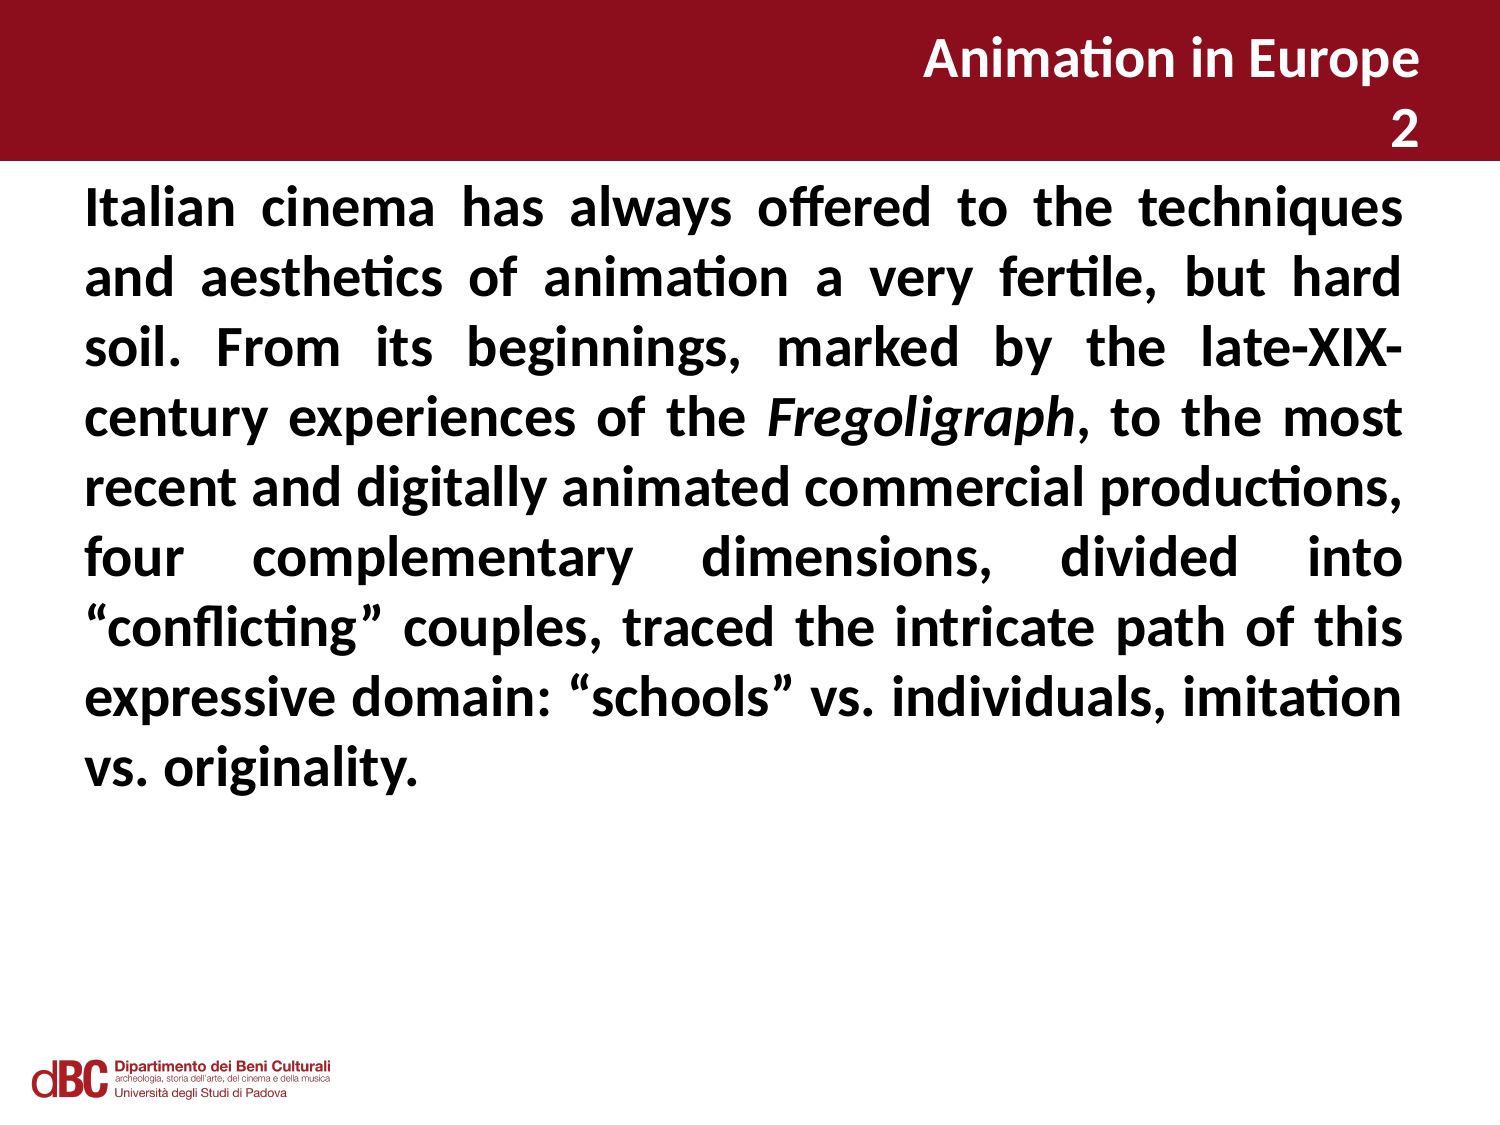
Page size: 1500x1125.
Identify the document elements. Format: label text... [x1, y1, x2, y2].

text_box [0, 0, 1500, 161]
text_box Italian cinema has always offered to the techniques and aesthetics of animation a very fertile, but hard soil. From its beginnings, marked by the late-XIX-century experiences of the Fregoligraph, to the most recent and digitally animated commercial productions, four complementary dimensions, divided into “conflicting” couples, traced the intricate path of this expressive domain: “schools” vs. individuals, imitation vs. originality. [76, 160, 1412, 863]
picture [29, 1058, 337, 1104]
text_box Animation in Europe 2 Italy 1 [880, 19, 1421, 135]
